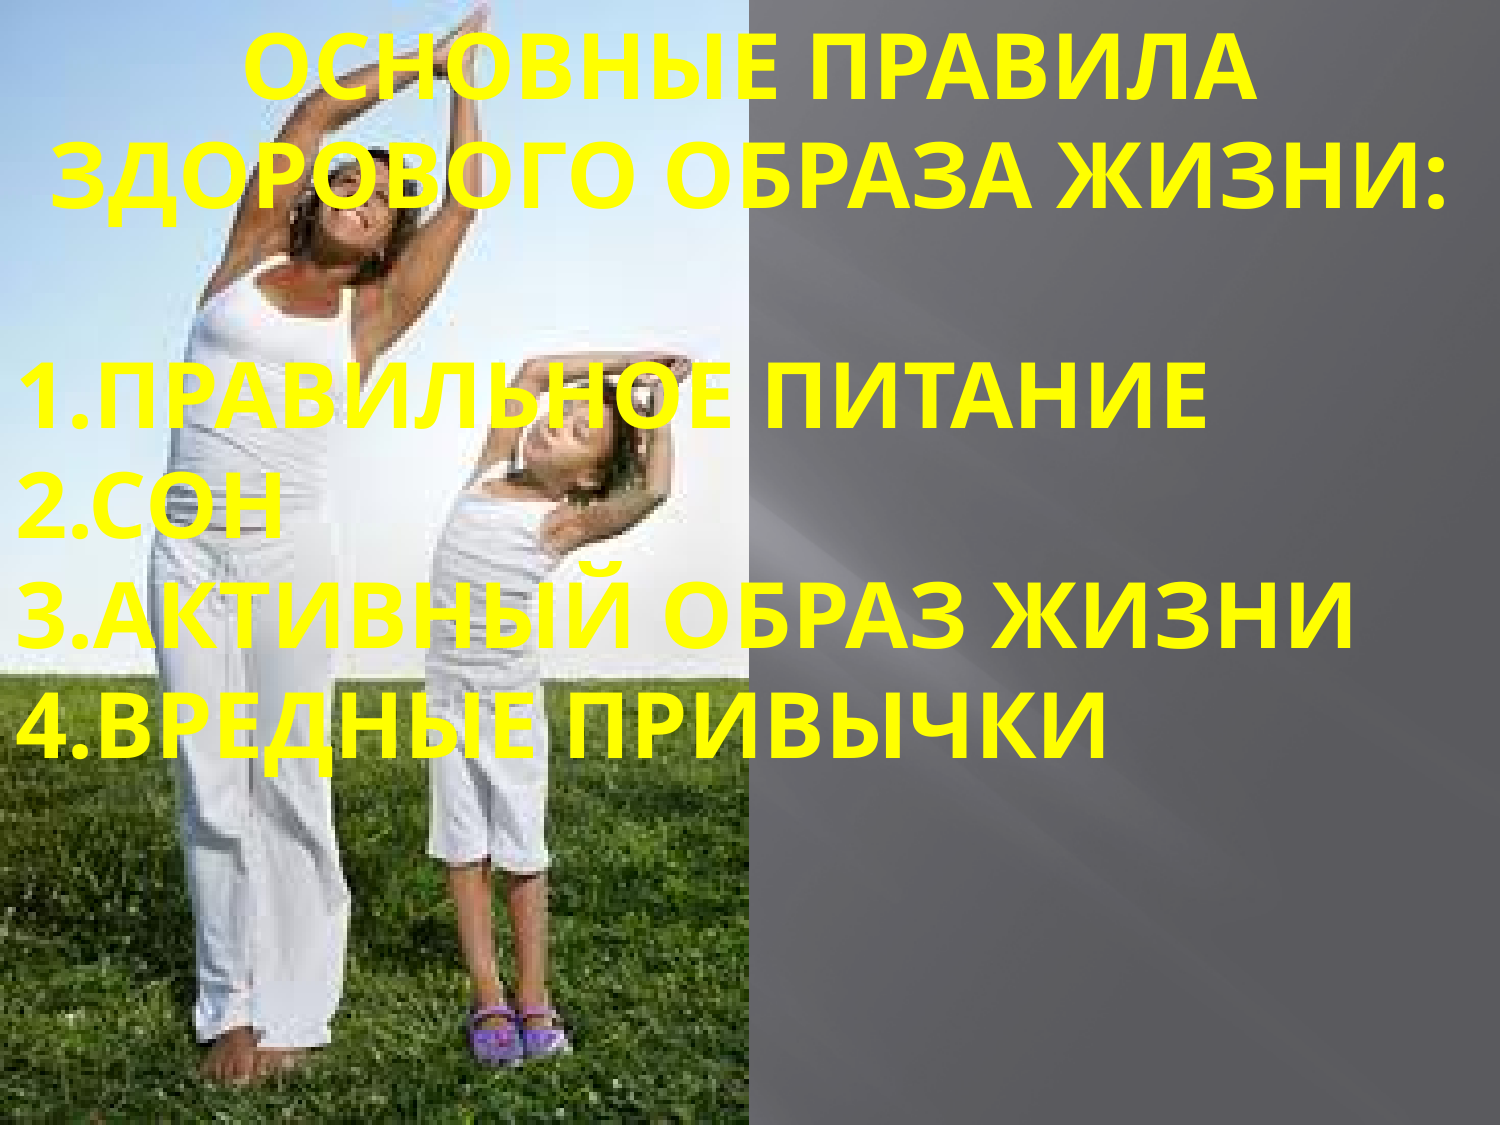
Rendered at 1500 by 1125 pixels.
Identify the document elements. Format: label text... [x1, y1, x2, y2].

picture [0, 0, 749, 1125]
text_box ОСНОВНЫЕ ПРАВИЛА ЗДОРОВОГО ОБРАЗА ЖИЗНИ: 1.ПРАВИЛЬНОЕ ПИТАНИЕ 2.СОН 3.АКТИВНЫЙ ОБРАЗ ЖИЗНИ 4.ВРЕДНЫЕ ПРИВЫЧКИ [749, 0, 1500, 785]
